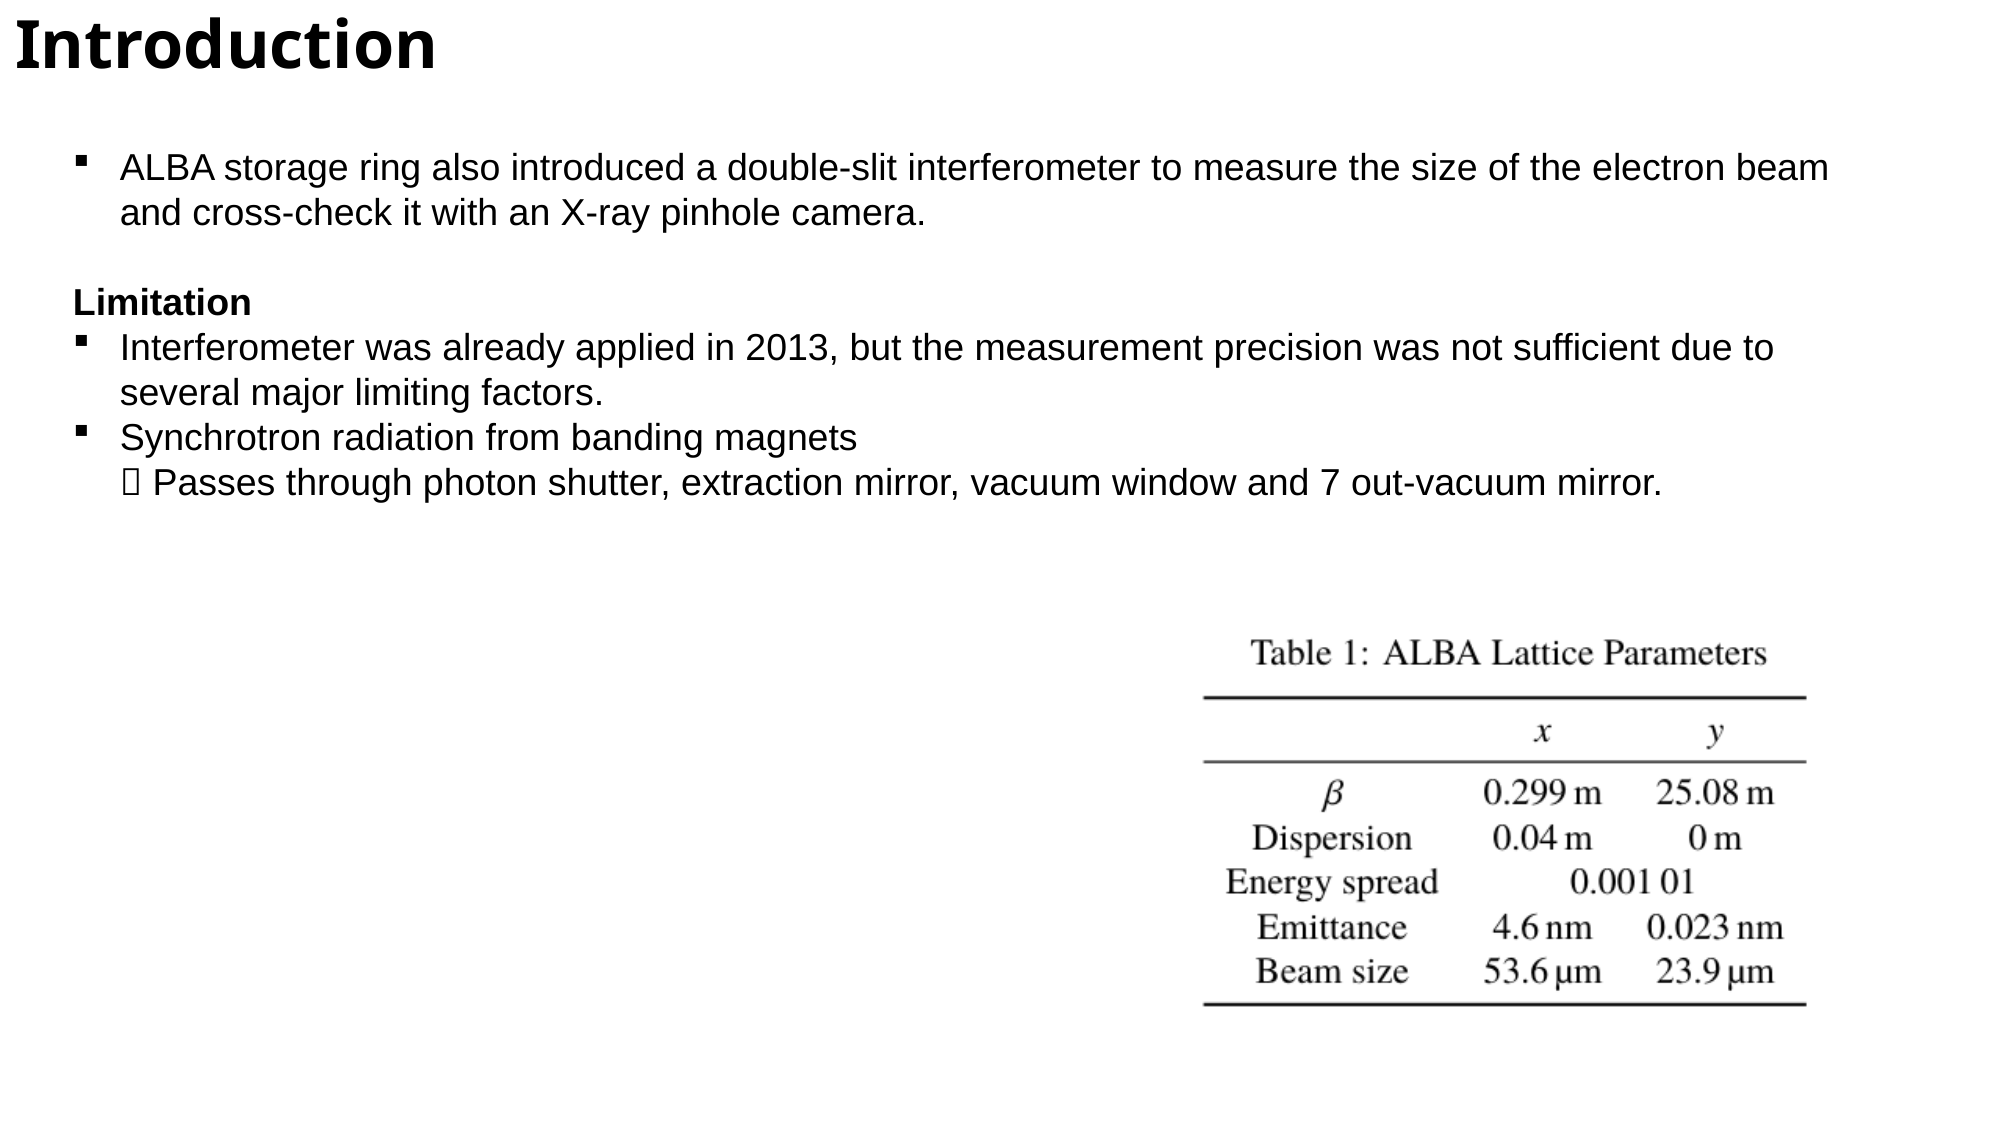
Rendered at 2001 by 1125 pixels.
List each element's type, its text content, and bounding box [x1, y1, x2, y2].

text_box ALBA storage ring also introduced a double-slit interferometer to measure the size of the electron beam and cross-check it with an X-ray pinhole camera. Limitation Interferometer was already applied in 2013, but the measurement precision was not sufficient due to several major limiting factors. Synchrotron radiation from banding magnets  Passes through photon shutter, extraction mirror, vacuum window and 7 out-vacuum mirror. [58, 135, 1867, 511]
picture [1181, 610, 1835, 1027]
title Introduction [0, 0, 1230, 94]
